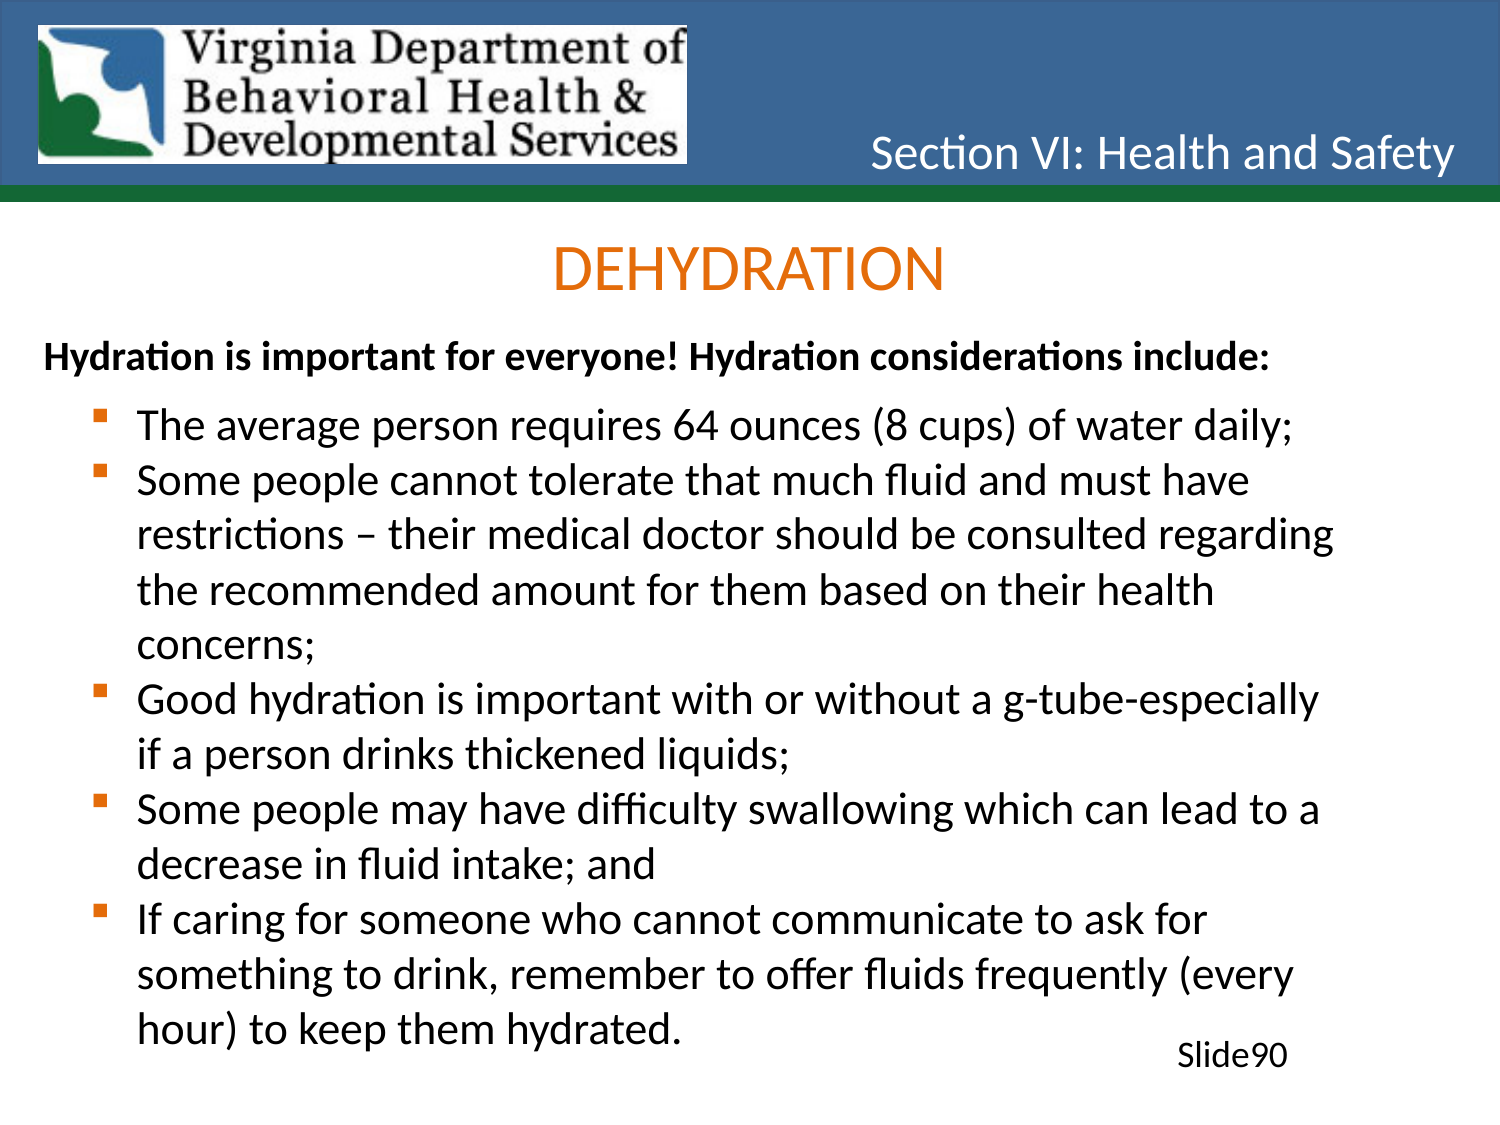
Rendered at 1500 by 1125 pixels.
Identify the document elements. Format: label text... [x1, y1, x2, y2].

picture [38, 25, 687, 164]
text_box Dehydration [0, 216, 1500, 311]
text_box The average person requires 64 ounces (8 cups) of water daily; Some people cannot tolerate that much fluid and must have restrictions – their medical doctor should be consulted regarding the recommended amount for them based on their health concerns; Good hydration is important with or without a g-tube-especially if a person drinks thickened liquids; Some people may have difficulty swallowing which can lead to a decrease in fluid intake; and If caring for someone who cannot communicate to ask for something to drink, remember to offer fluids frequently (every hour) to keep them hydrated. [74, 386, 1363, 1062]
text_box Hydration is important for everyone! Hydration considerations include: [28, 321, 1500, 386]
text_box Section VI: Health and Safety [855, 112, 1471, 188]
